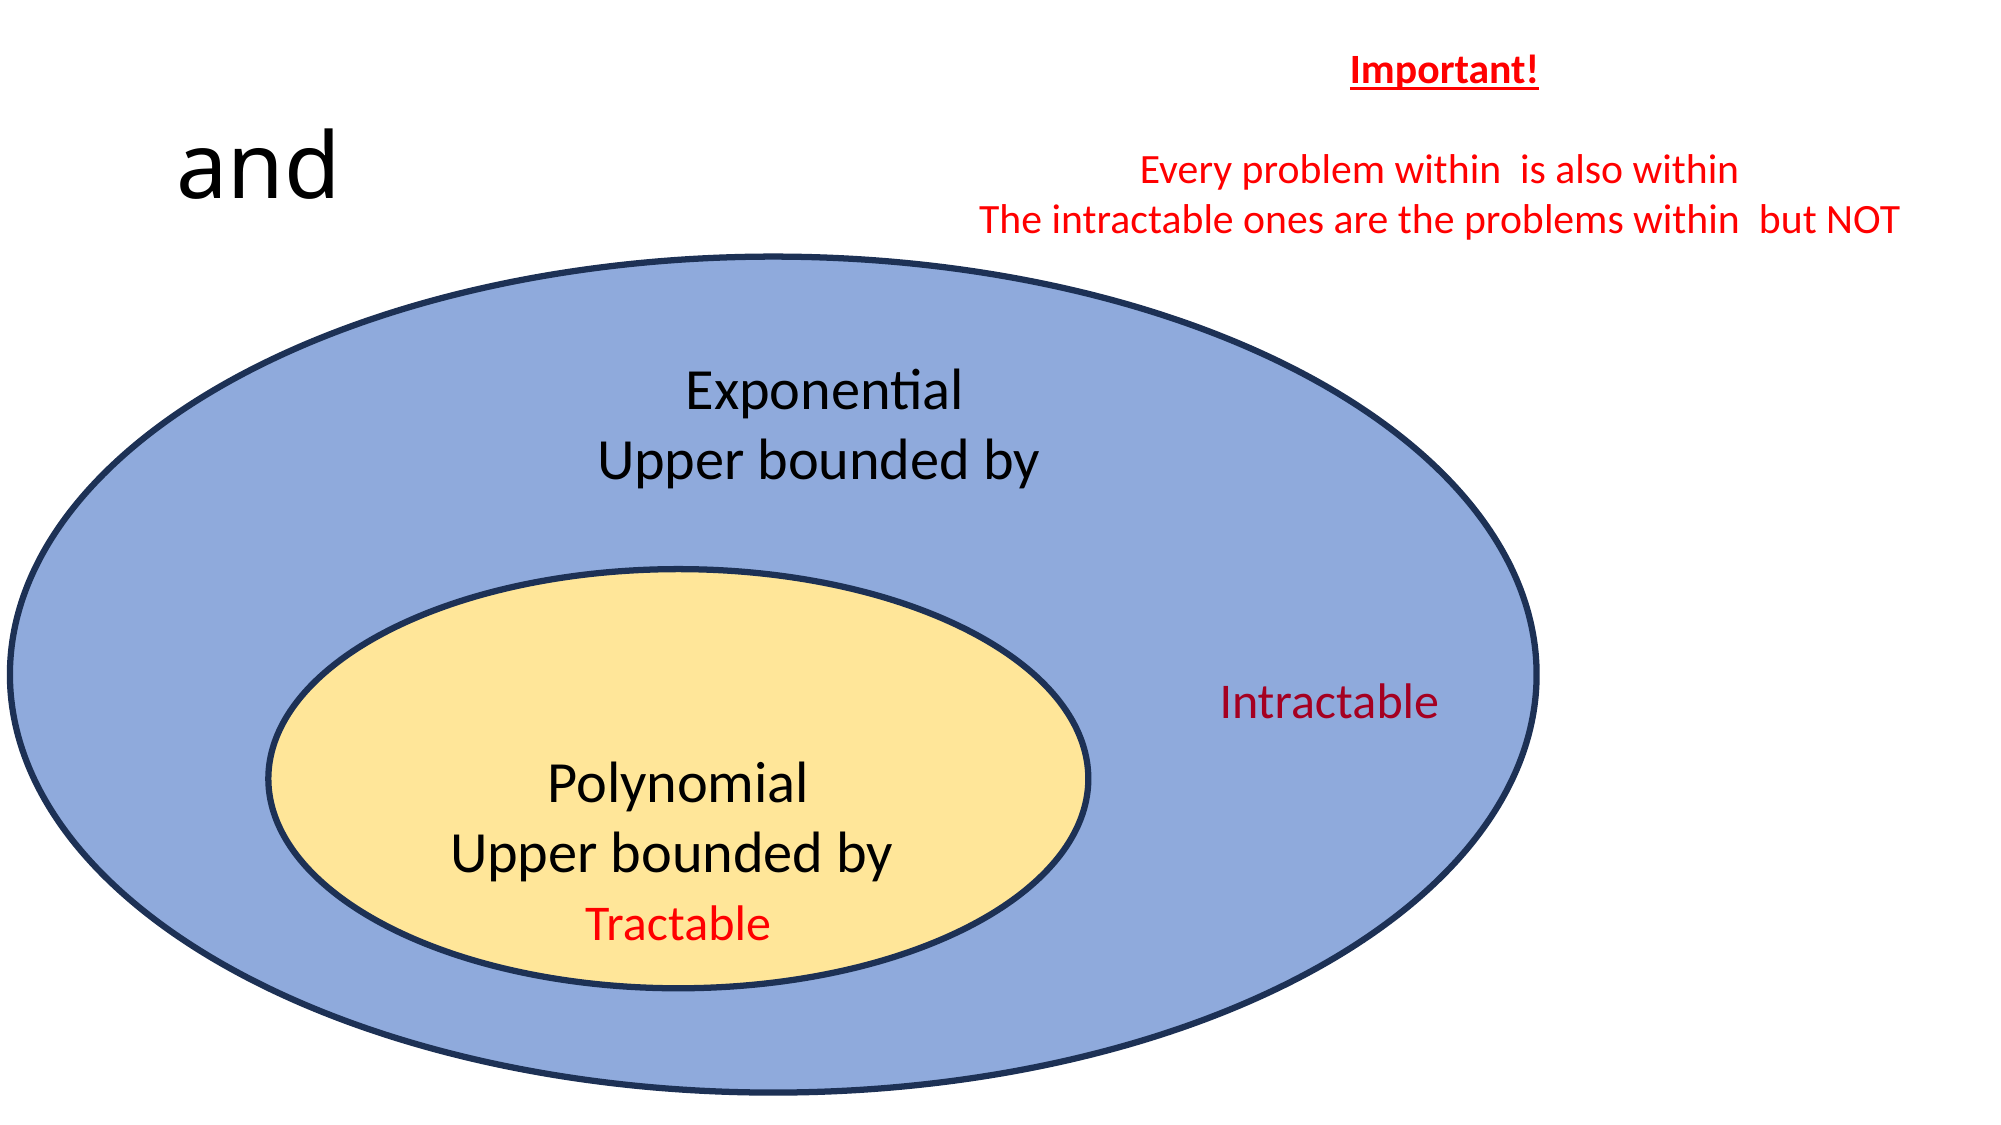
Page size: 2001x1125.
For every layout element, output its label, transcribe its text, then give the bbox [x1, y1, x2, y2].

text_box [8, 255, 1538, 1094]
text_box Tractable [570, 882, 787, 958]
text_box Intractable [1204, 661, 1455, 737]
